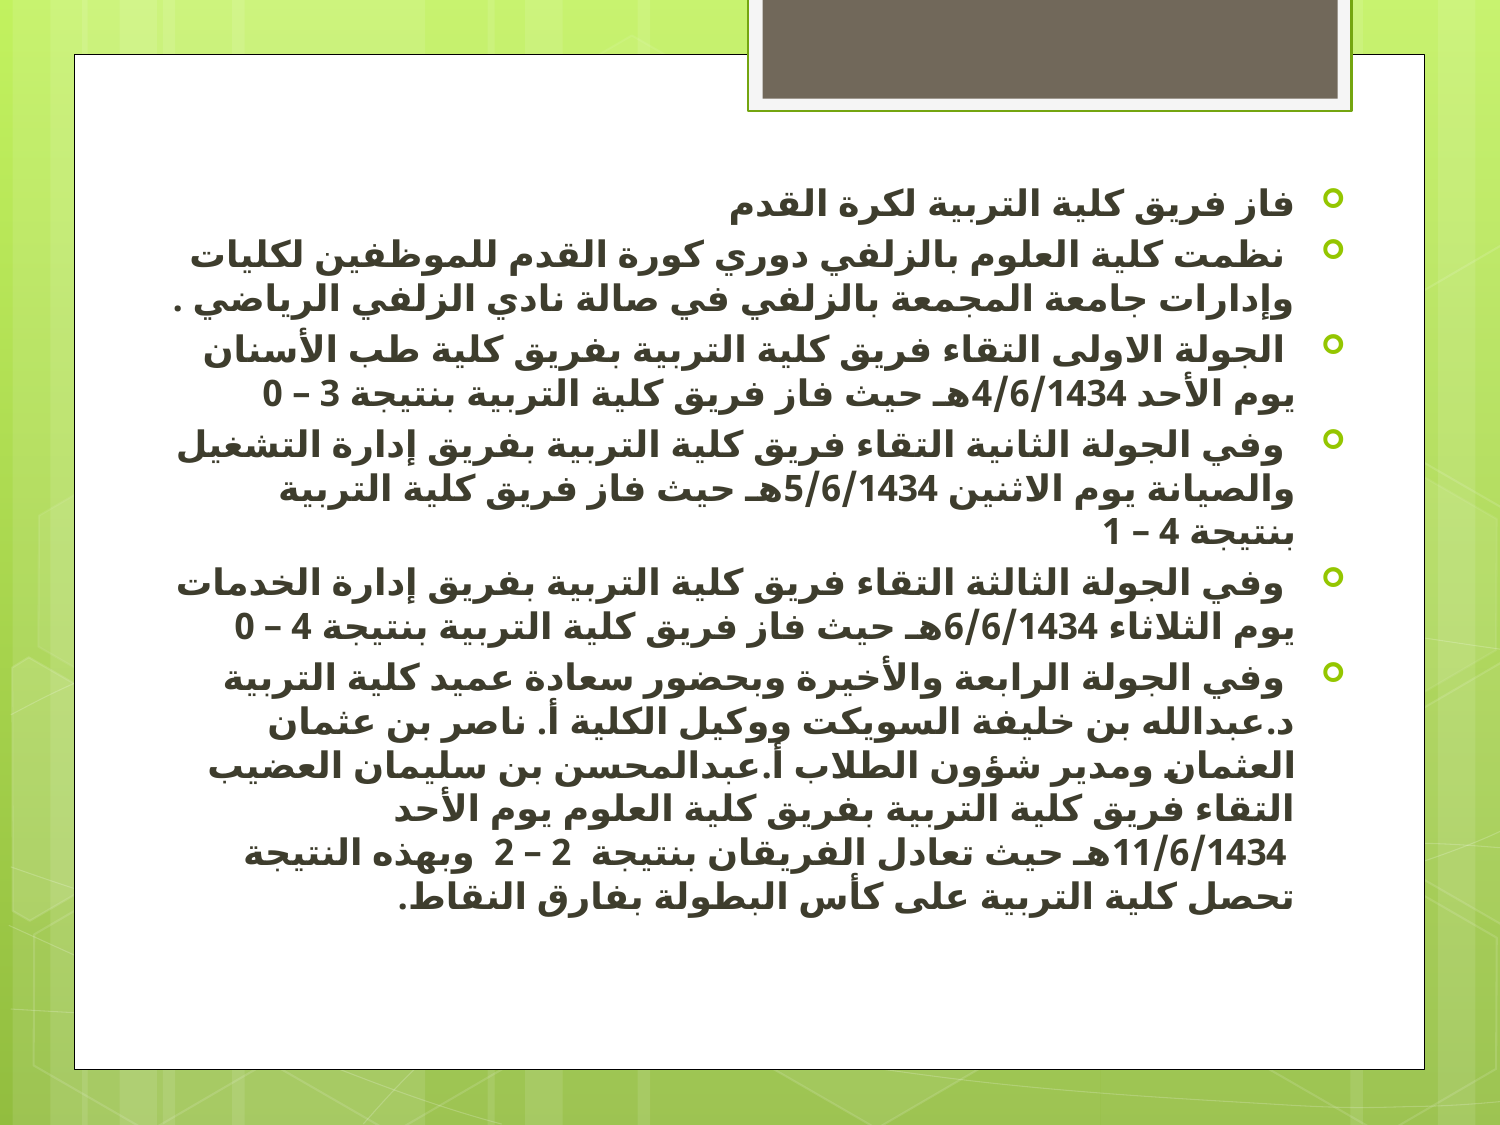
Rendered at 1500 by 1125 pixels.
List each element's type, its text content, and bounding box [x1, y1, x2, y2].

list فاز فريق كلية التربية لكرة القدم نظمت كلية العلوم بالزلفي دوري كورة القدم للموظفين لكليات وإدارات جامعة المجمعة بالزلفي في صالة نادي الزلفي الرياضي . الجولة الاولى التقاء فريق كلية التربية بفريق كلية طب الأسنان يوم الأحد 4/6/1434هـ حيث فاز فريق كلية التربية بنتيجة 3 – 0 وفي الجولة الثانية التقاء فريق كلية التربية بفريق إدارة التشغيل والصيانة يوم الاثنين 5/6/1434هـ حيث فاز فريق كلية التربية بنتيجة 4 – 1 وفي الجولة الثالثة التقاء فريق كلية التربية بفريق إدارة الخدمات يوم الثلاثاء 6/6/1434هـ حيث فاز فريق كلية التربية بنتيجة 4 – 0 وفي الجولة الرابعة والأخيرة وبحضور سعادة عميد كلية التربية د.عبدالله بن خليفة السويكت ووكيل الكلية أ. ناصر بن عثمان العثمان ومدير شؤون الطلاب أ.عبدالمحسن بن سليمان العضيب التقاء فريق كلية التربية بفريق كلية العلوم يوم الأحد 11/6/1434هـ حيث تعادل الفريقان بنتيجة 2 – 2 وبهذه النتيجة تحصل كلية التربية على كأس البطولة بفارق النقاط. [147, 172, 1365, 1012]
